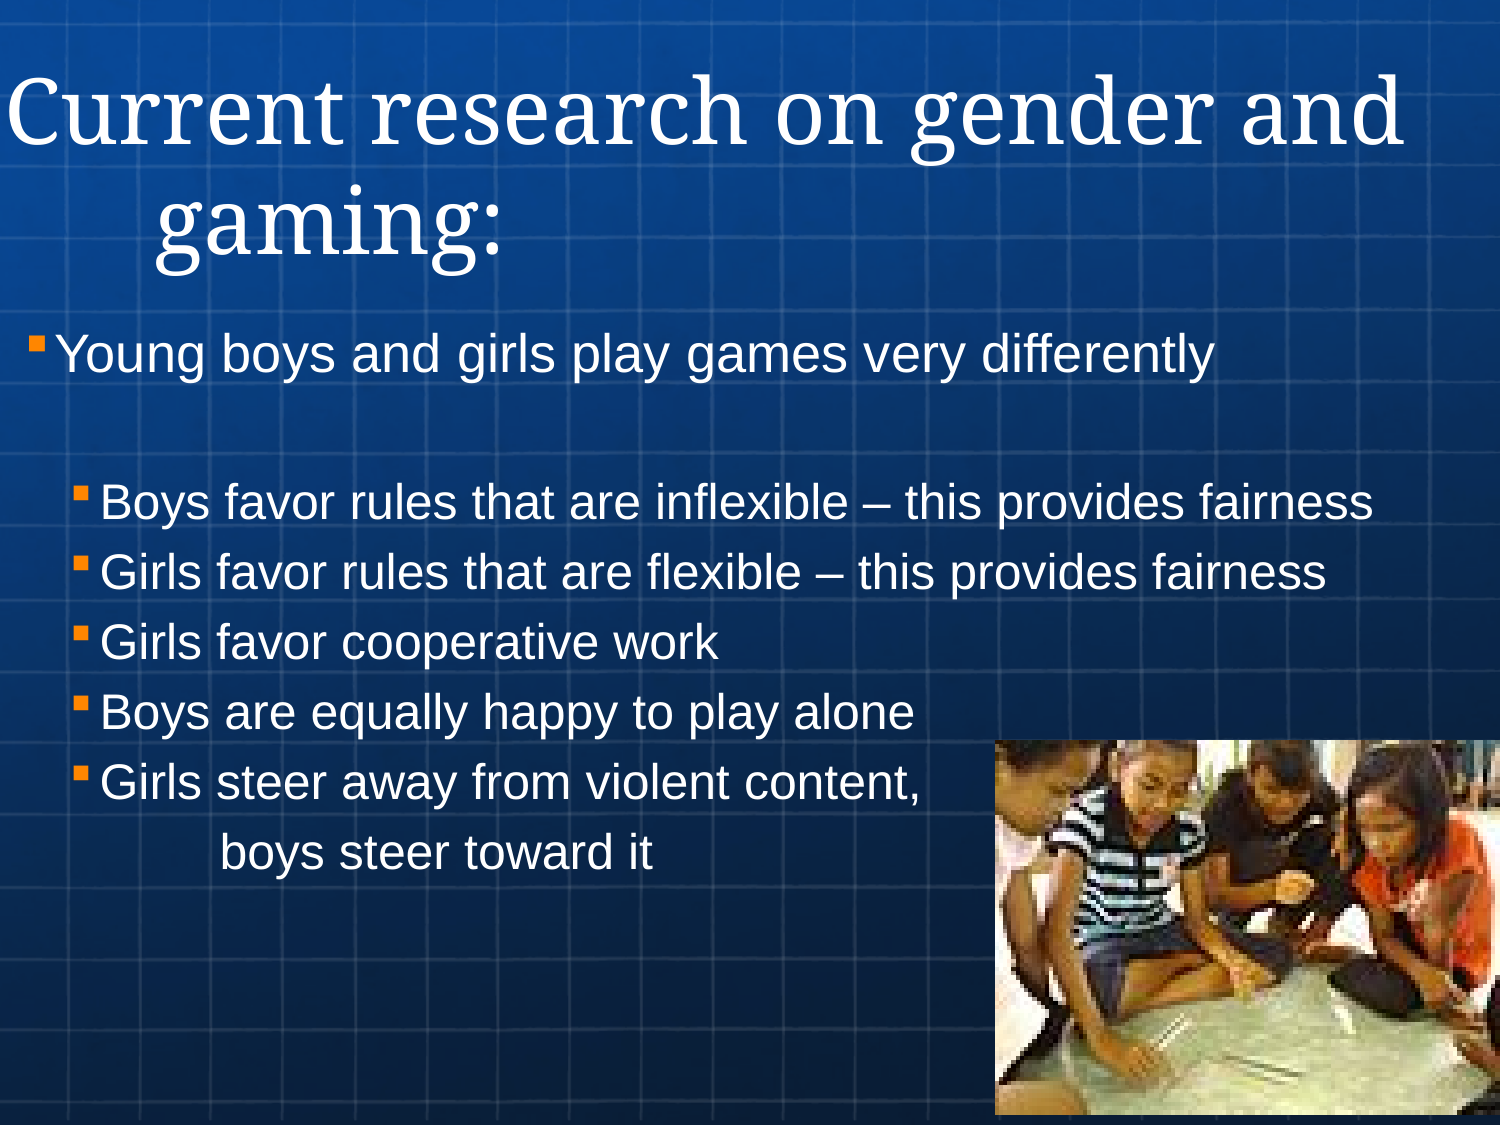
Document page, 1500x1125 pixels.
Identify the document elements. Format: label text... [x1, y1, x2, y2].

text_box Current research on gender and gaming: [0, 45, 1423, 281]
text_box Young boys and girls play games very differently Boys favor rules that are inflexible – this provides fairness Girls favor rules that are flexible – this provides fairness Girls favor cooperative work Boys are equally happy to play alone Girls steer away from violent content, boys steer toward it [2, 311, 1391, 932]
picture [0, 0, 1500, 1125]
